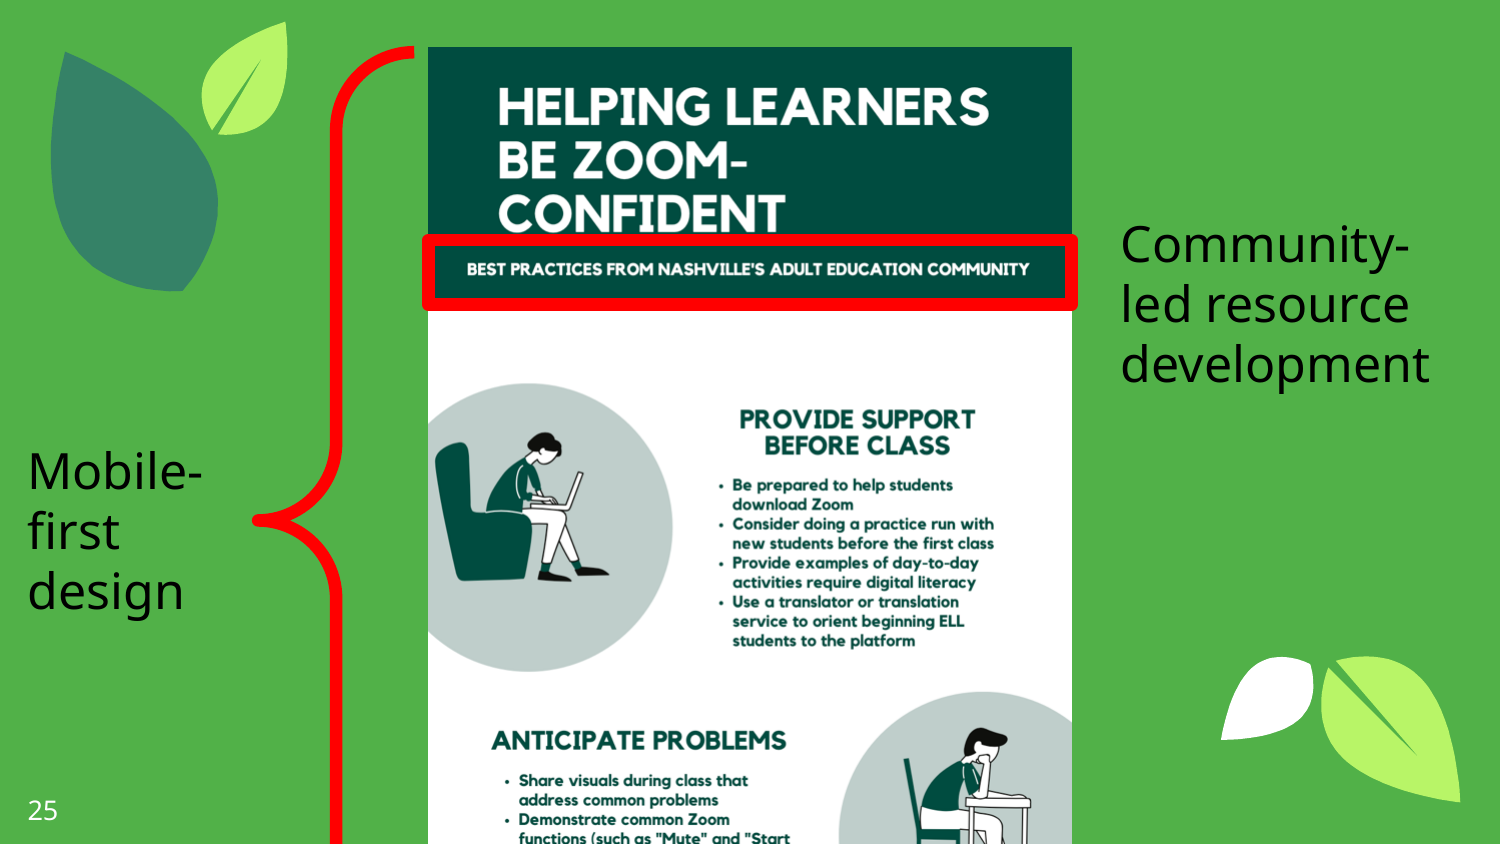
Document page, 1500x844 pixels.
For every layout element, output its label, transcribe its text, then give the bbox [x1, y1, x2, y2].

slide_number 25 [12, 779, 103, 844]
text_box Community-led resource development [1105, 197, 1465, 437]
picture [428, 47, 1072, 844]
text_box [291, 52, 415, 844]
text_box Mobile-first design [12, 425, 291, 616]
